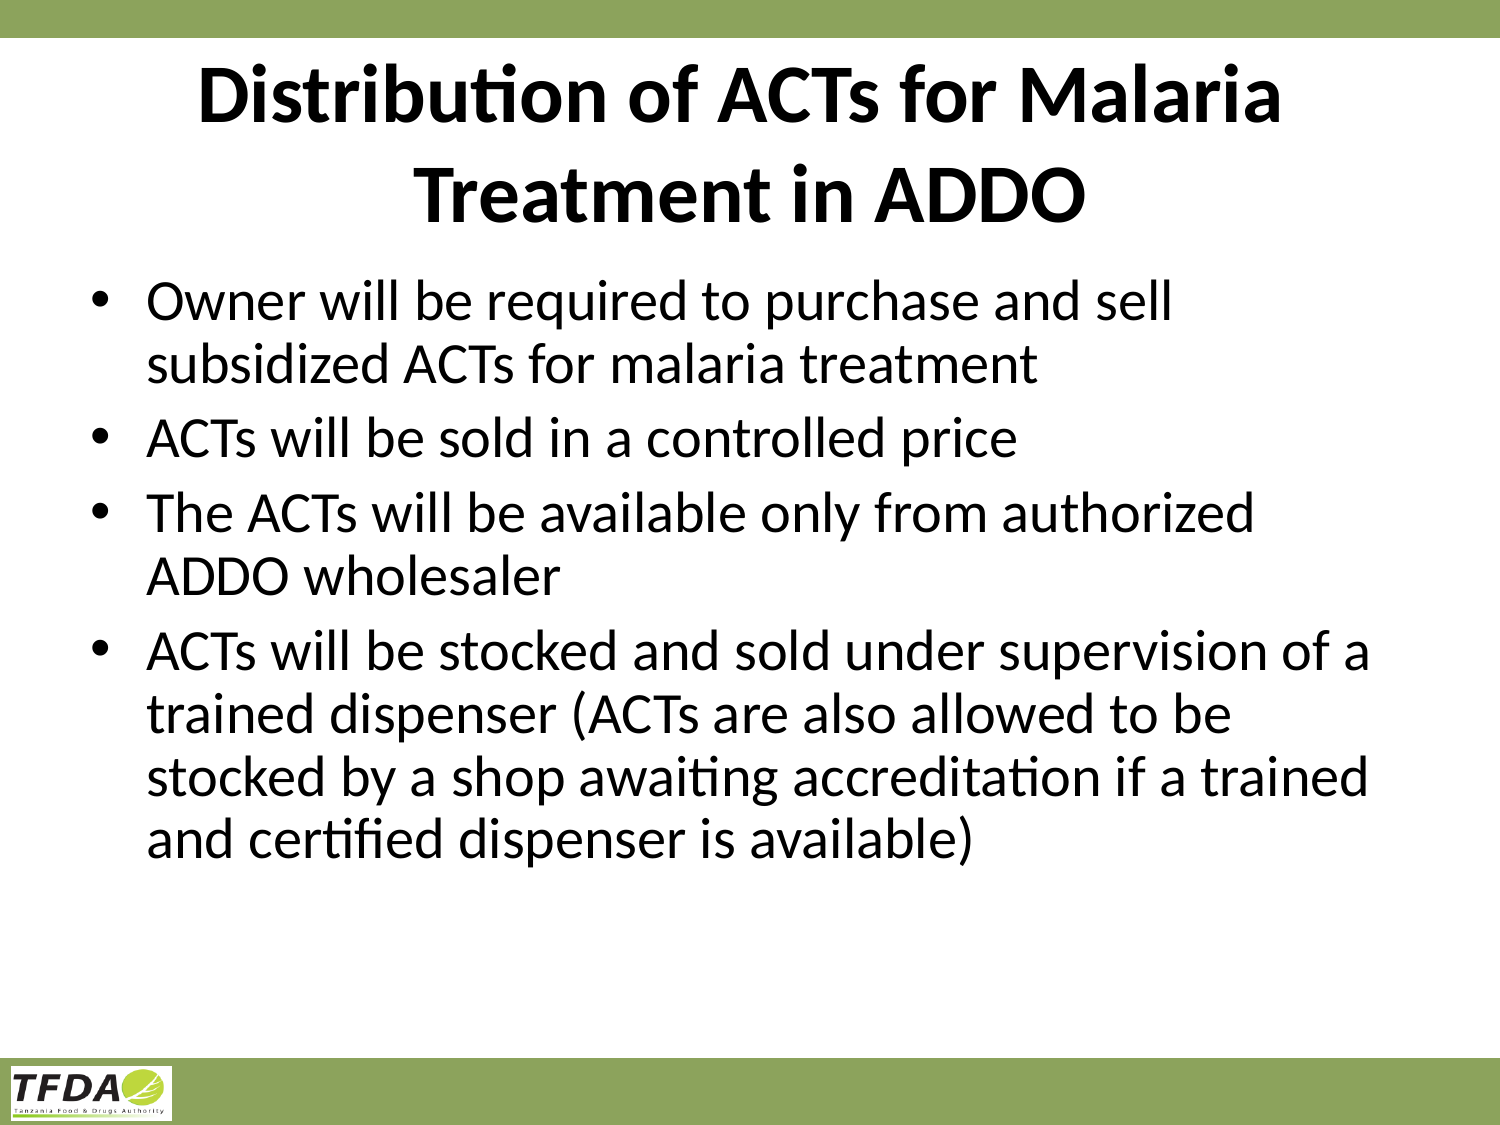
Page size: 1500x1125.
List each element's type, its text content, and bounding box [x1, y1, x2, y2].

list Owner will be required to purchase and sell subsidized ACTs for malaria treatment ACTs will be sold in a controlled price The ACTs will be available only from authorized ADDO wholesaler ACTs will be stocked and sold under supervision of a trained dispenser (ACTs are also allowed to be stocked by a shop awaiting accreditation if a trained and certified dispenser is available) [74, 262, 1426, 1006]
title Distribution of ACTs for Malaria Treatment in ADDO [74, 44, 1426, 233]
picture [11, 1066, 172, 1121]
